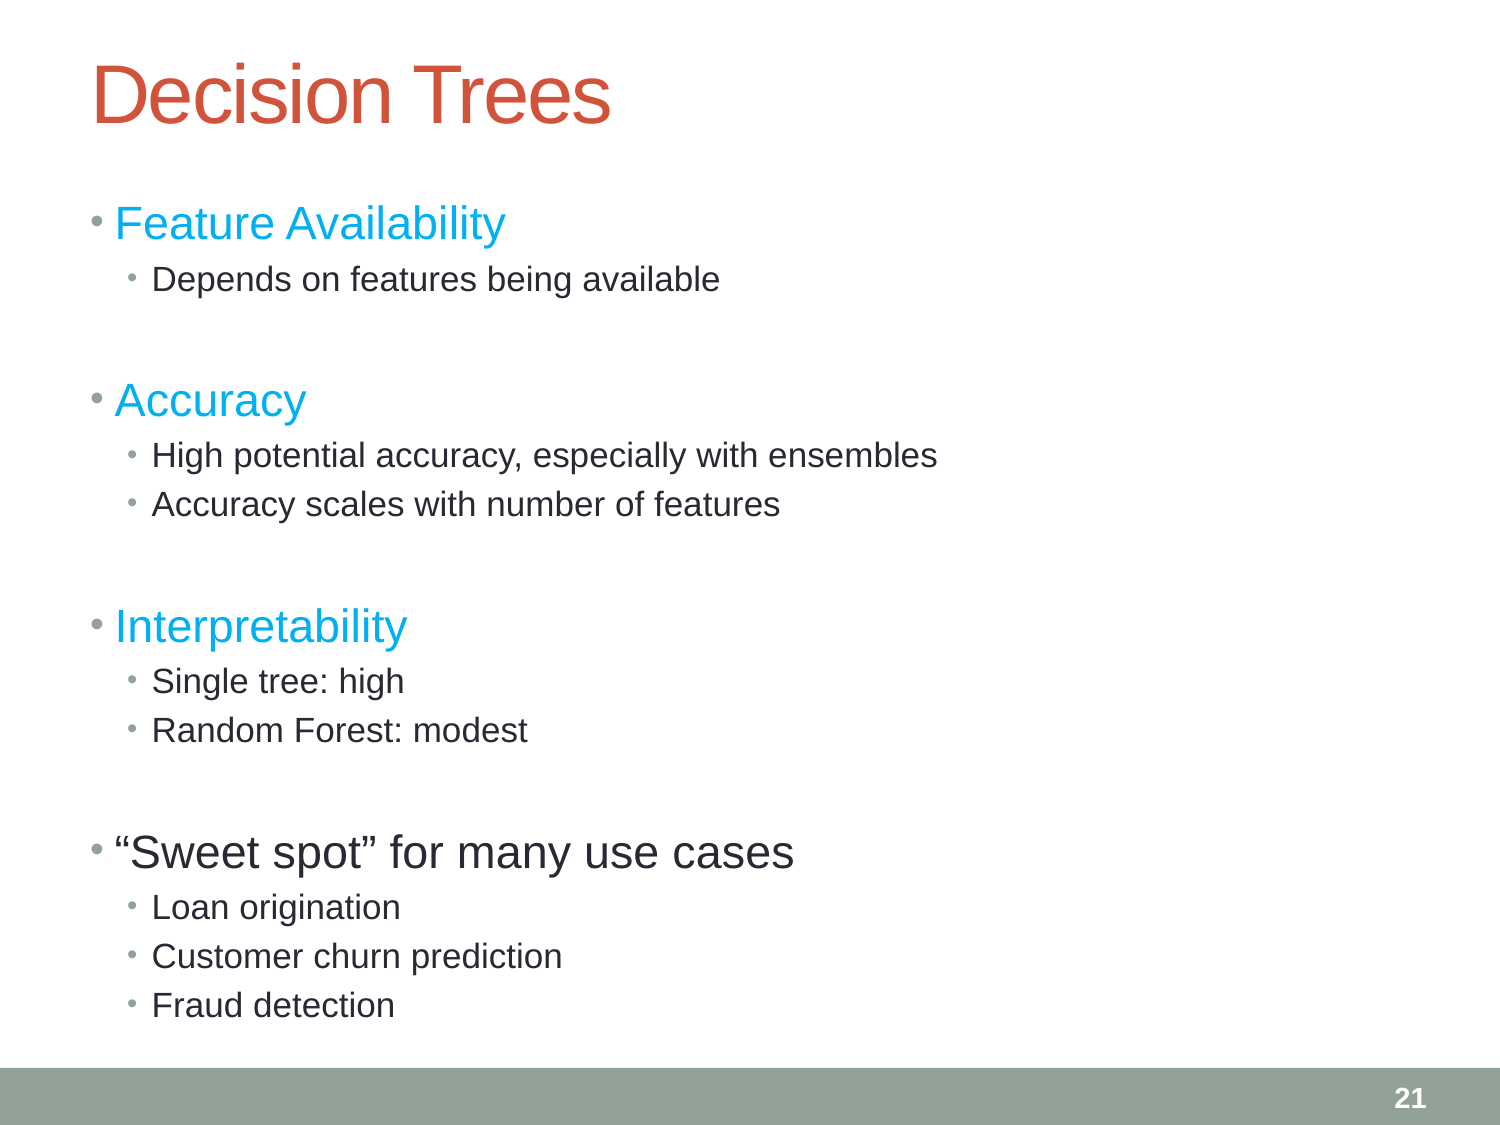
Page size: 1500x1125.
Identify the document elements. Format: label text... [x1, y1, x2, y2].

title Decision Trees [75, 9, 1425, 172]
list Feature Availability Depends on features being available Accuracy High potential accuracy, especially with ensembles Accuracy scales with number of features Interpretability Single tree: high Random Forest: modest “Sweet spot” for many use cases Loan origination Customer churn prediction Fraud detection [75, 185, 1425, 1043]
slide_number 21 [1379, 1069, 1496, 1124]
